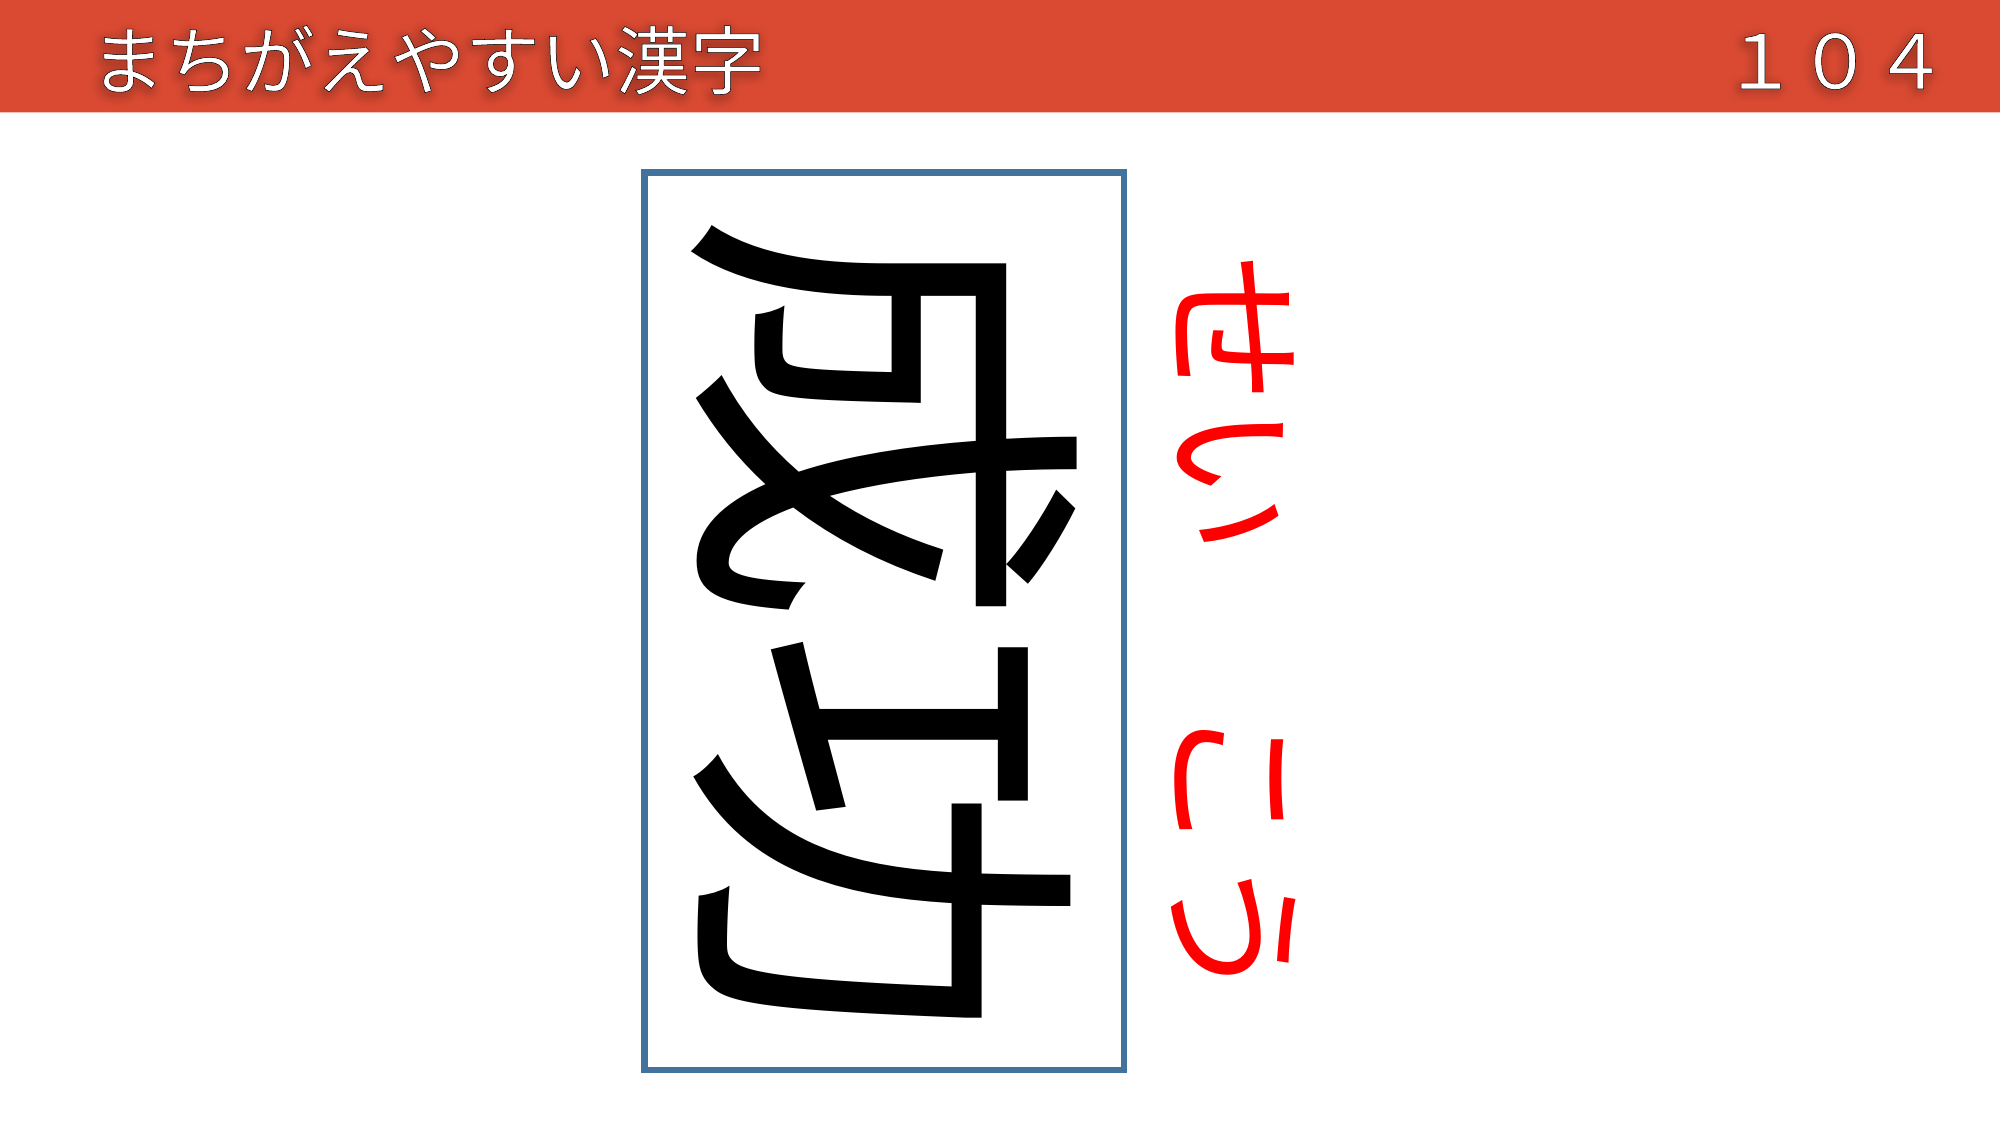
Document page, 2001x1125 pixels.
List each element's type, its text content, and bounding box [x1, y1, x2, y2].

text_box 成功 [616, 195, 1152, 1125]
text_box １０４ [1707, 6, 1963, 112]
text_box [0, 0, 2000, 113]
text_box [643, 172, 1125, 1071]
text_box まちがえやすい漢字 [75, 6, 1201, 112]
text_box せい こう [1125, 239, 1337, 1012]
